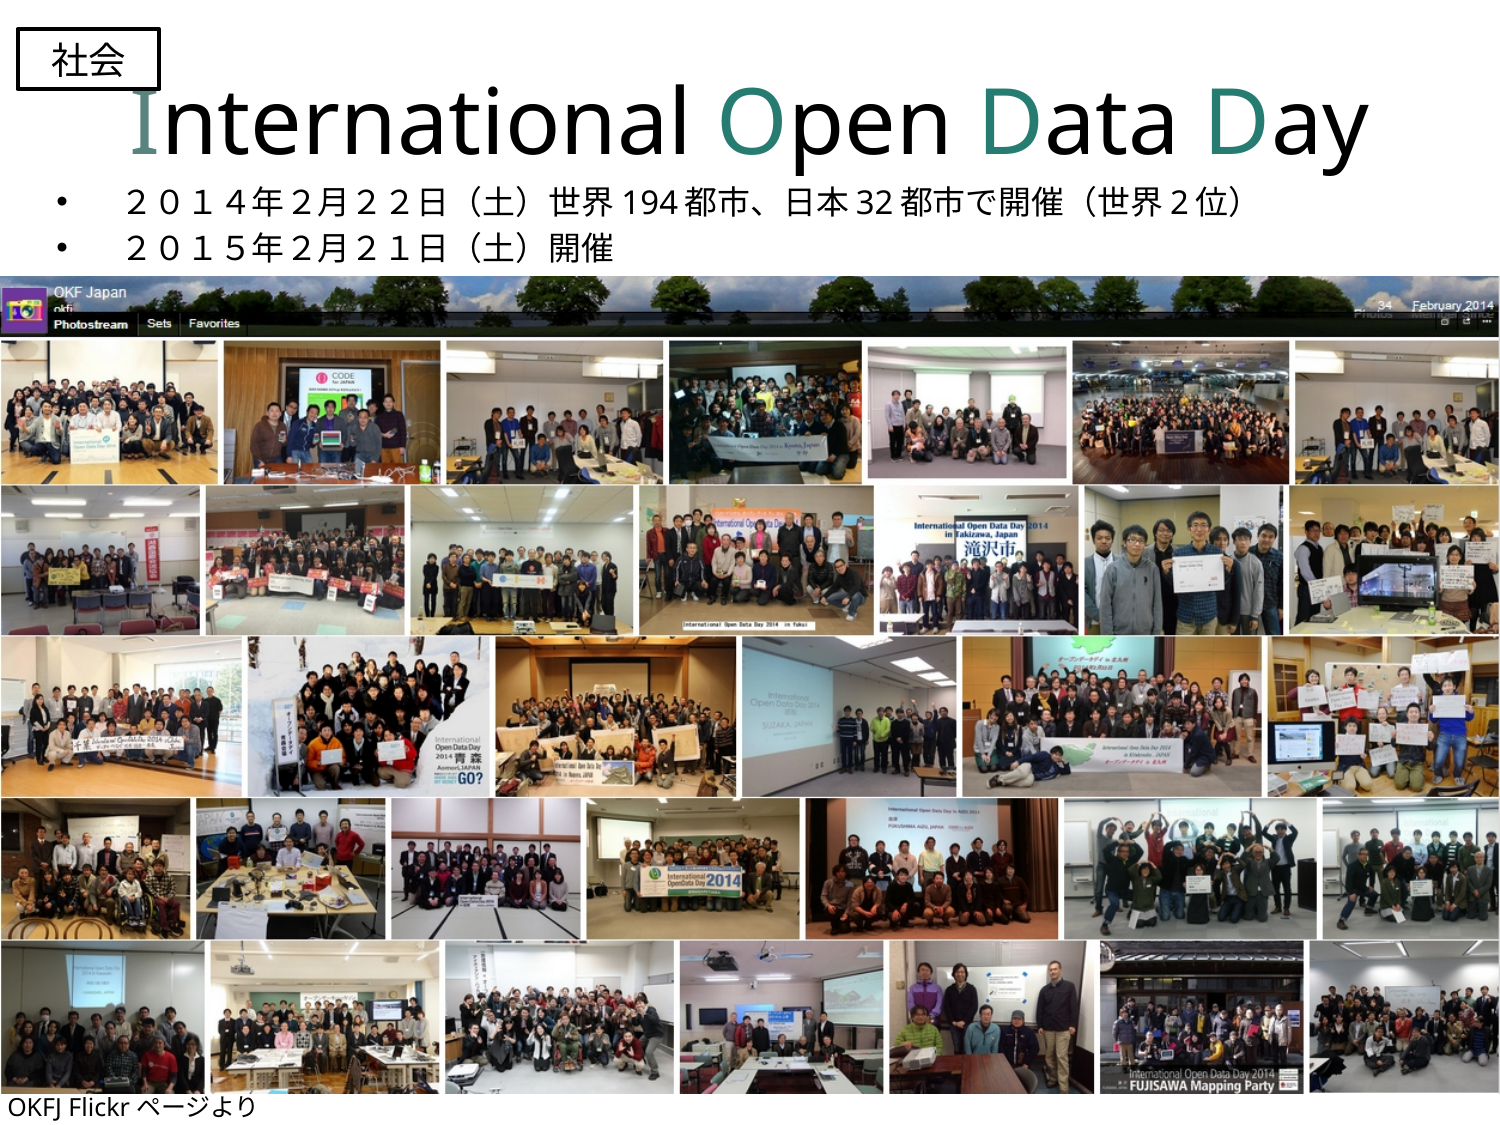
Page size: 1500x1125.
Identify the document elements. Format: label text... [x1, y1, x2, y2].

subtitle ２０１４年２月２２日（土）世界194都市、日本32都市で開催（世界2位） ２０１５年２月２１日（土）開催 [41, 174, 1459, 275]
title International Open Data Day [40, 72, 1459, 163]
picture [0, 276, 1500, 1095]
text_box OKFJ Flickrページより [0, 1103, 275, 1125]
text_box 社会 [16, 27, 161, 91]
